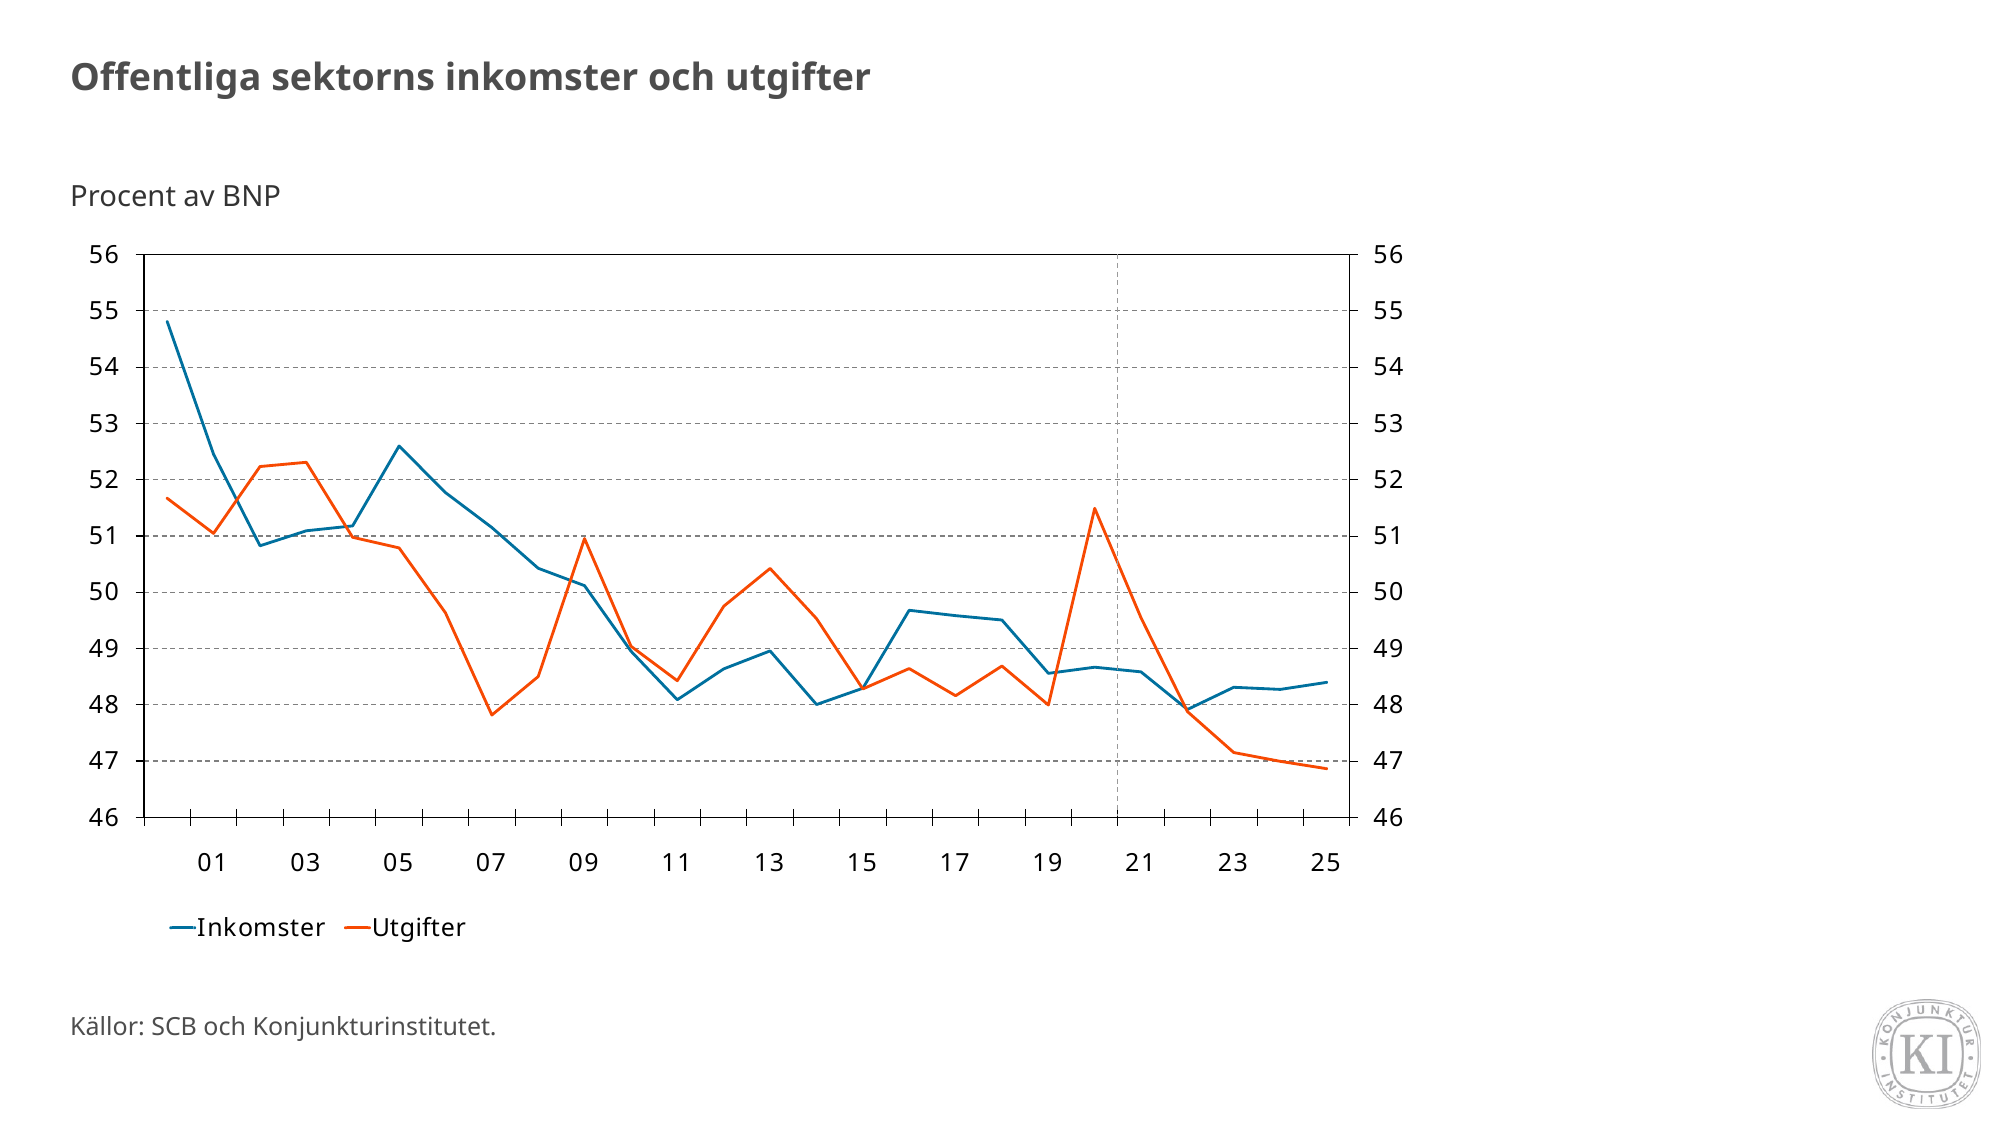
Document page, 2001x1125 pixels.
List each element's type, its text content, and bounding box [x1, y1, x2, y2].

picture [1872, 999, 1981, 1109]
title Offentliga sektorns inkomster och utgifter [55, 45, 1476, 128]
subtitle Källor: SCB och Konjunkturinstitutet. [55, 1003, 1476, 1106]
list Procent av BNP [55, 137, 1476, 220]
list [72, 228, 1494, 965]
